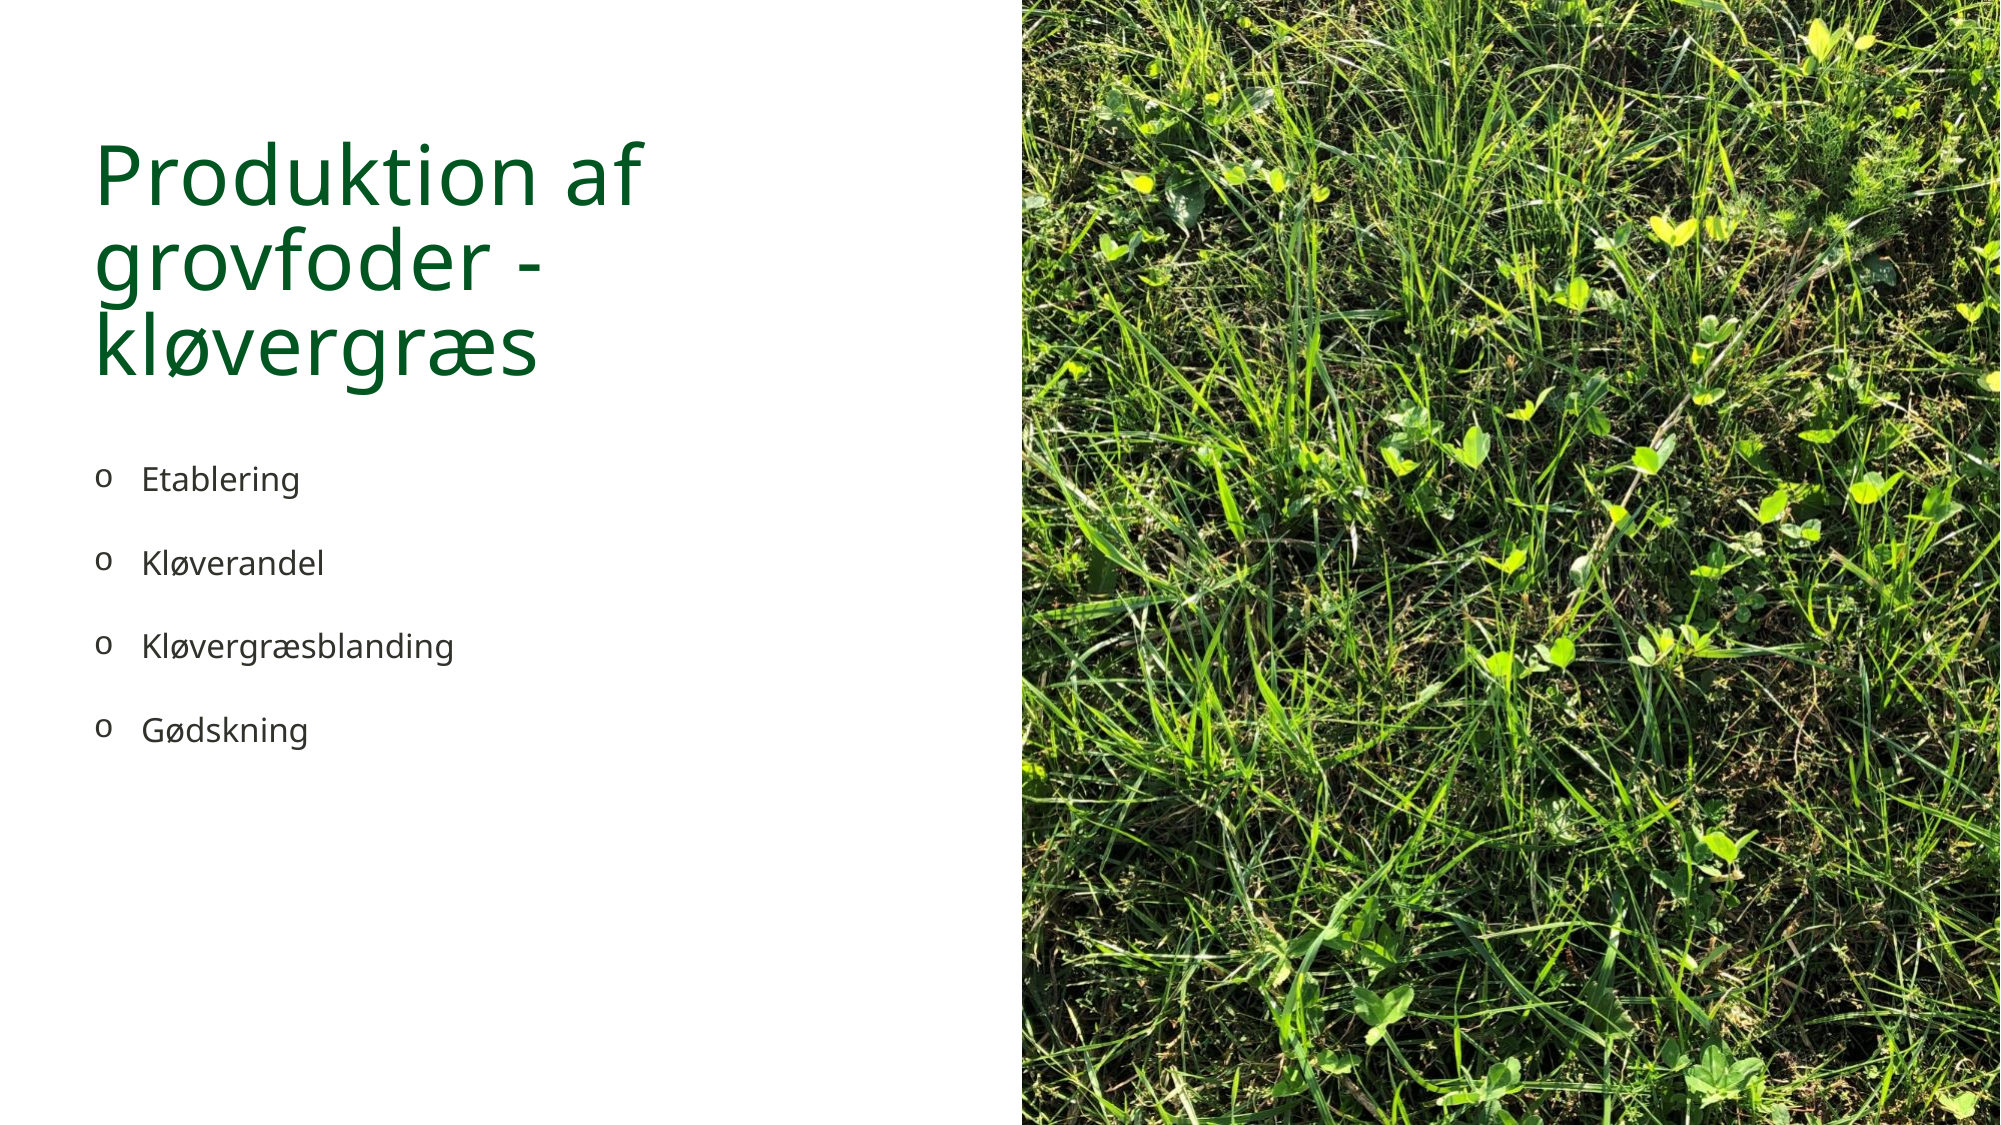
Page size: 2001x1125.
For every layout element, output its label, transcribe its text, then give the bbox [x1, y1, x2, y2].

list Etablering Kløverandel Kløvergræsblanding Gødskning [93, 373, 978, 948]
title Produktion af grovfoder - kløvergræs [93, 137, 978, 309]
picture [1022, 0, 2000, 1125]
